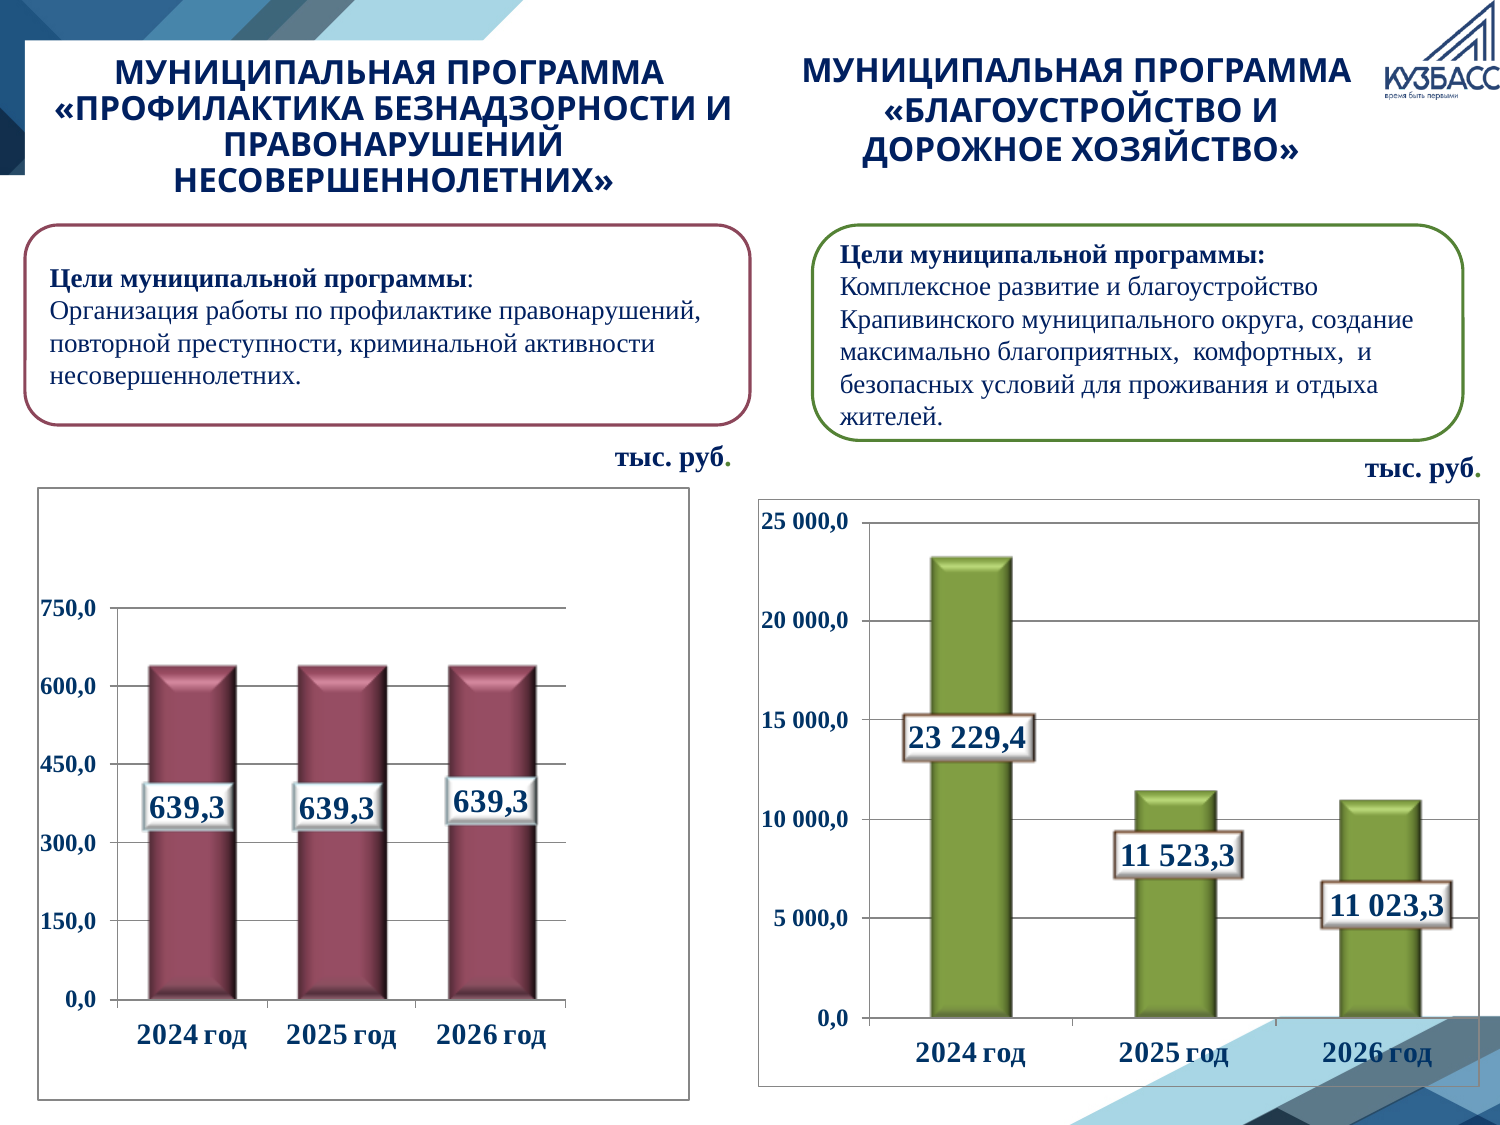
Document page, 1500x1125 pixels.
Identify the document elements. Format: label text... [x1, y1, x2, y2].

picture [0, 0, 1500, 1125]
text_box Цели муниципальной программы: Организация работы по профилактике правонарушений, повторной преступности, криминальной активности несовершеннолетних. [23, 223, 752, 427]
text_box МУНИЦИПАЛЬНАЯ ПРОГРАММА «БЛАГОУСТРОЙСТВО И ДОРОЖНОЕ ХОЗЯЙСТВО» [774, 24, 1388, 238]
text_box [840, 223, 1436, 228]
title МУНИЦИПАЛЬНАЯ ПРОГРАММА «ПРОФИЛАКТИКА БЕЗНАДЗОРНОСТИ И ПРАВОНАРУШЕНИЙ НЕСОВЕРШЕННОЛЕТНИХ» [24, 40, 763, 216]
text_box тыс. руб. [600, 429, 751, 480]
text_box Цели муниципальной программы: Комплексное развитие и благоустройство Крапивинского муниципального округа, создание максимально благоприятных, комфортных, и безопасных условий для проживания и отдыха жителей. [825, 228, 1463, 439]
text_box [811, 238, 825, 427]
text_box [749, 490, 1486, 1094]
text_box тыс. руб. [1350, 440, 1500, 491]
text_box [29, 479, 697, 1107]
